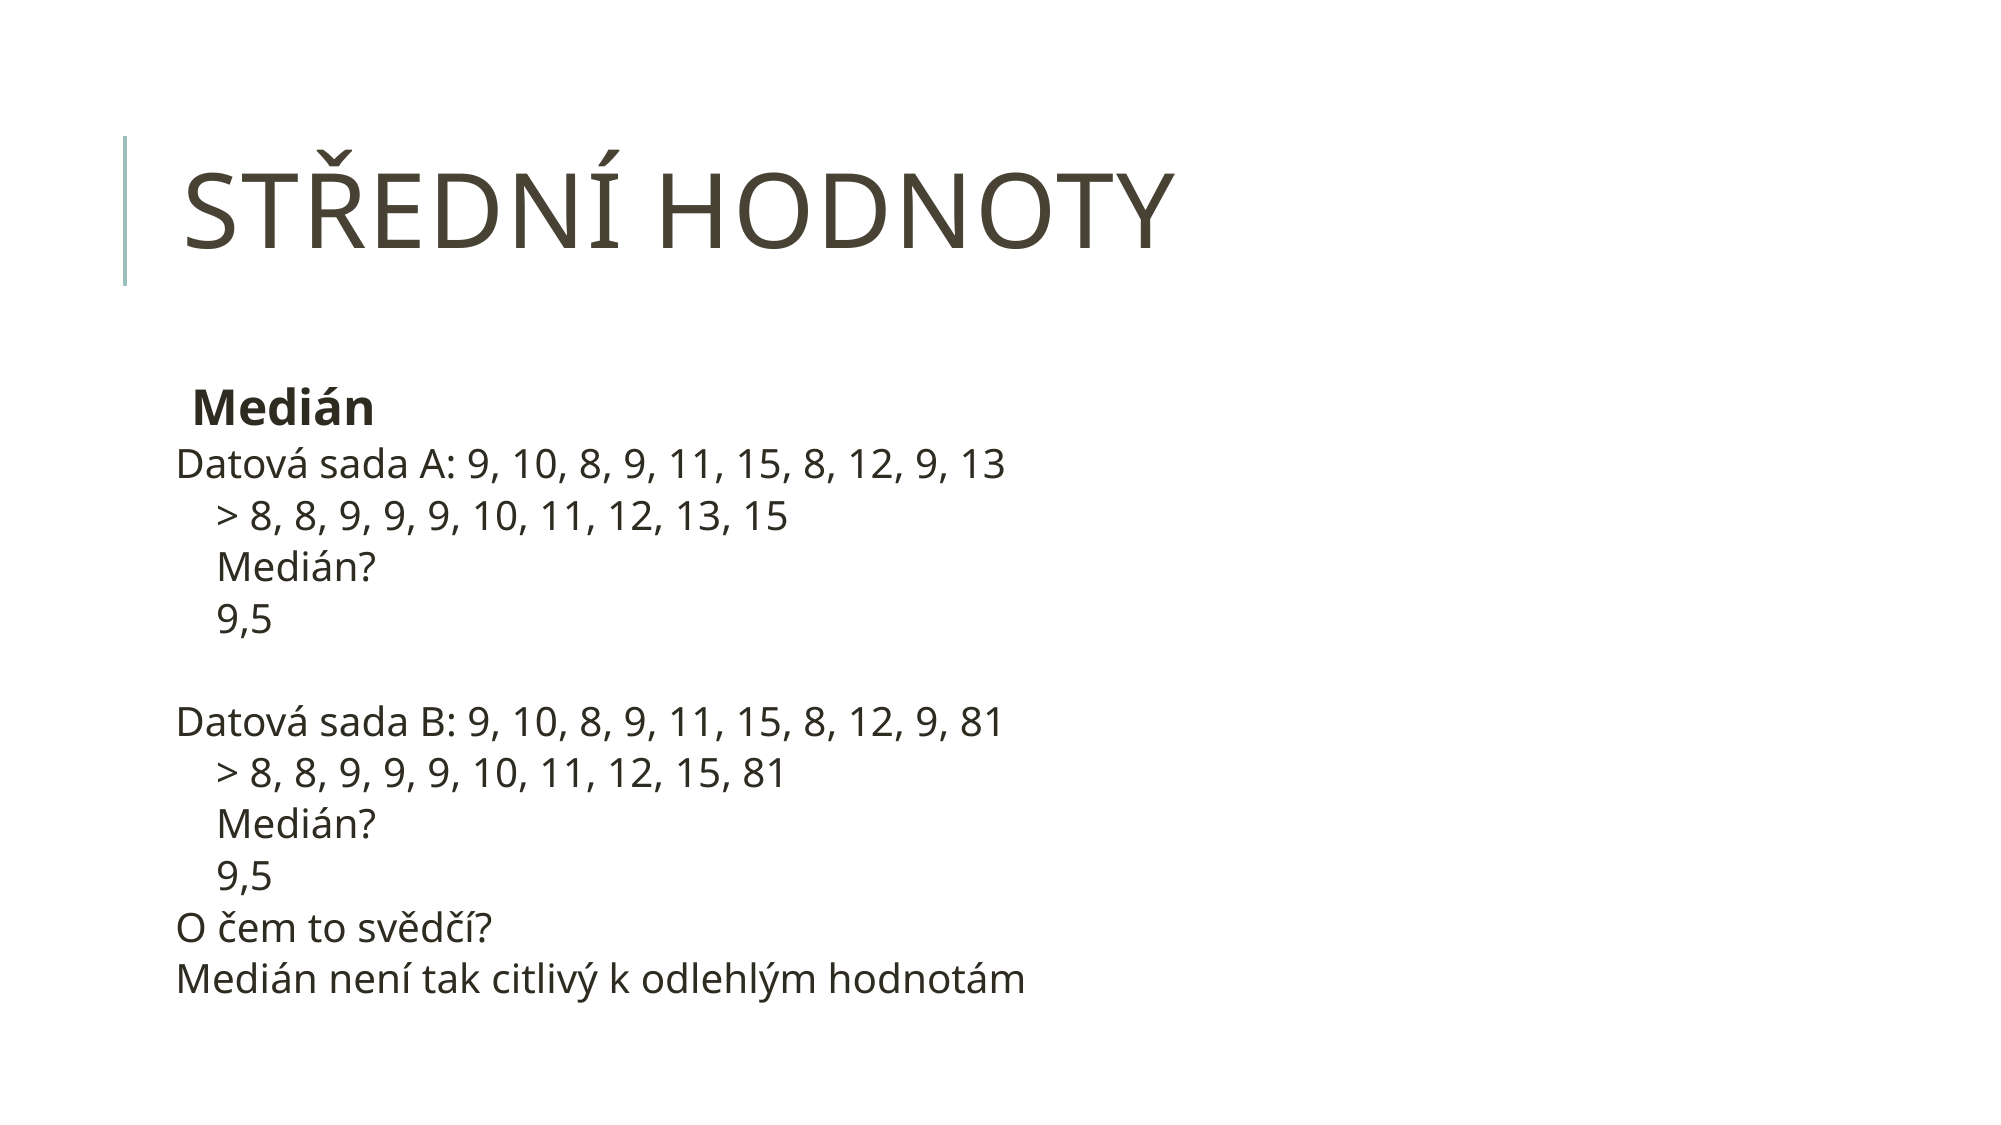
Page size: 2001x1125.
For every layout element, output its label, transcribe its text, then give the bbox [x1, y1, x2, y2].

title STŘEDNÍ HODNOTY [168, 96, 1763, 342]
list Medián Datová sada A: 9, 10, 8, 9, 11, 15, 8, 12, 9, 13 > 8, 8, 9, 9, 9, 10, 11, 12, 13, 15 Medián? 9,5 Datová sada B: 9, 10, 8, 9, 11, 15, 8, 12, 9, 81 > 8, 8, 9, 9, 9, 10, 11, 12, 15, 81 Medián? 9,5 O čem to svědčí? Medián není tak citlivý k odlehlým hodnotám [168, 375, 1763, 1103]
